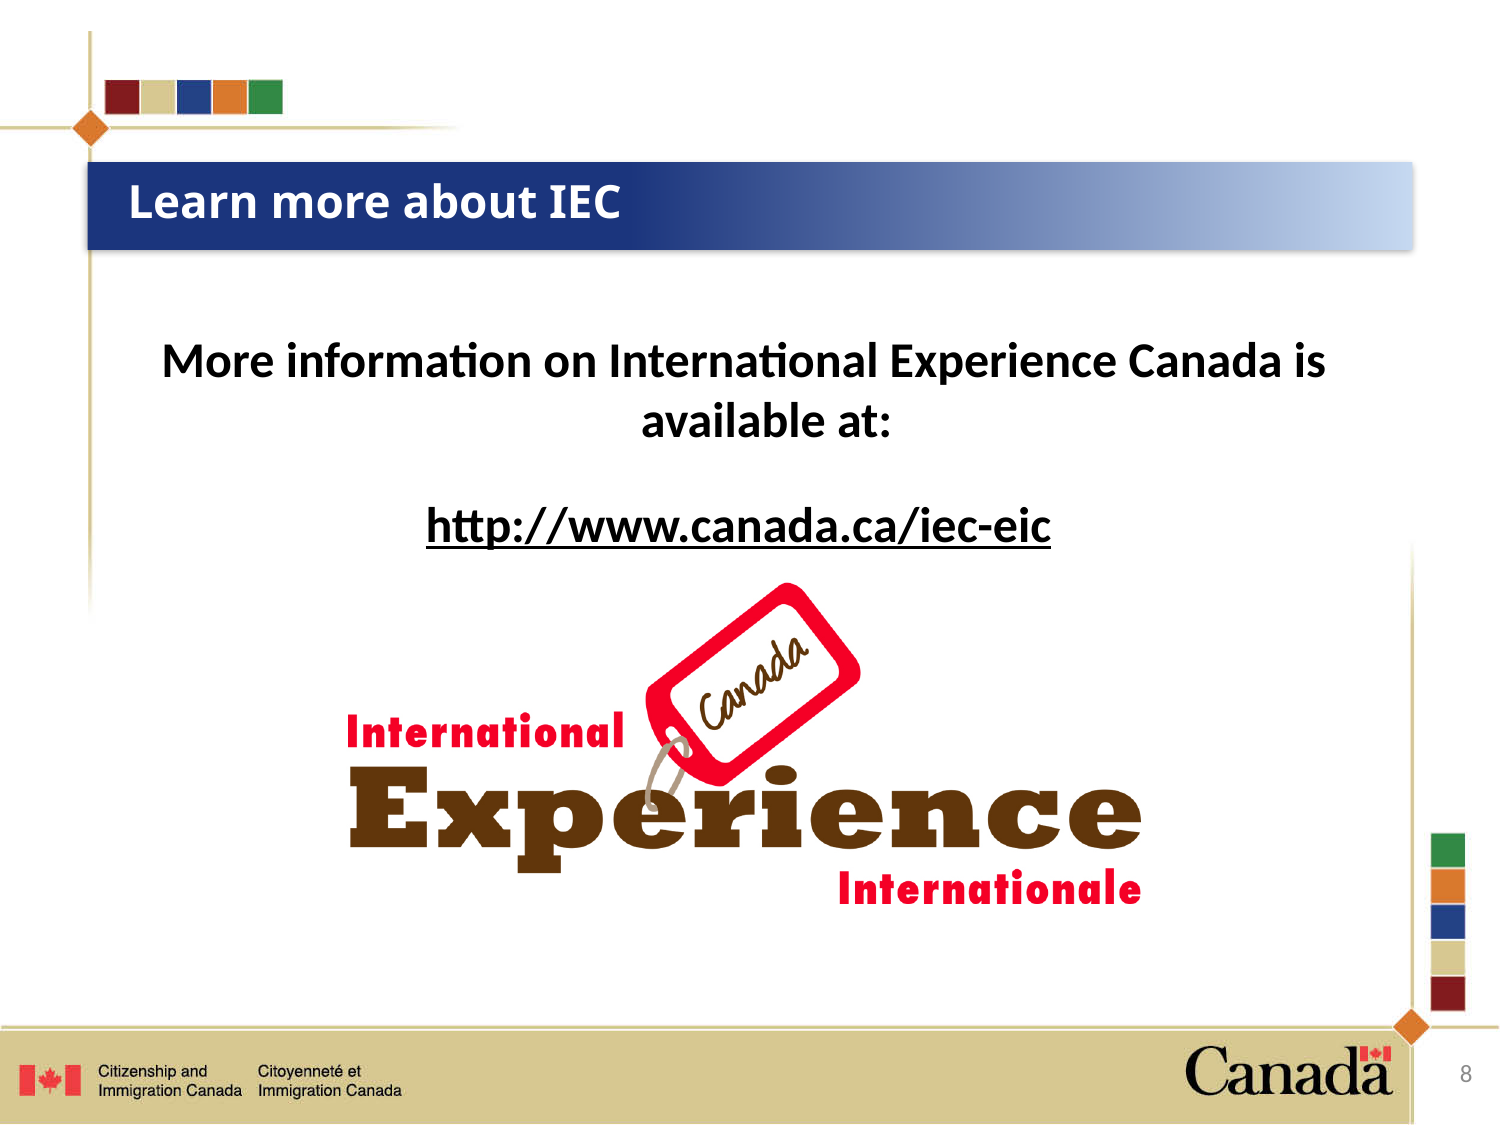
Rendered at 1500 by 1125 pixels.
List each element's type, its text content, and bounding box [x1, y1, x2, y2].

slide_number 8 [1350, 1042, 1488, 1103]
title Learn more about IEC [112, 149, 1425, 250]
picture [0, 0, 1500, 1125]
list More information on International Experience Canada is available at: http://www.canada.ca/iec-eic [112, 250, 1376, 980]
